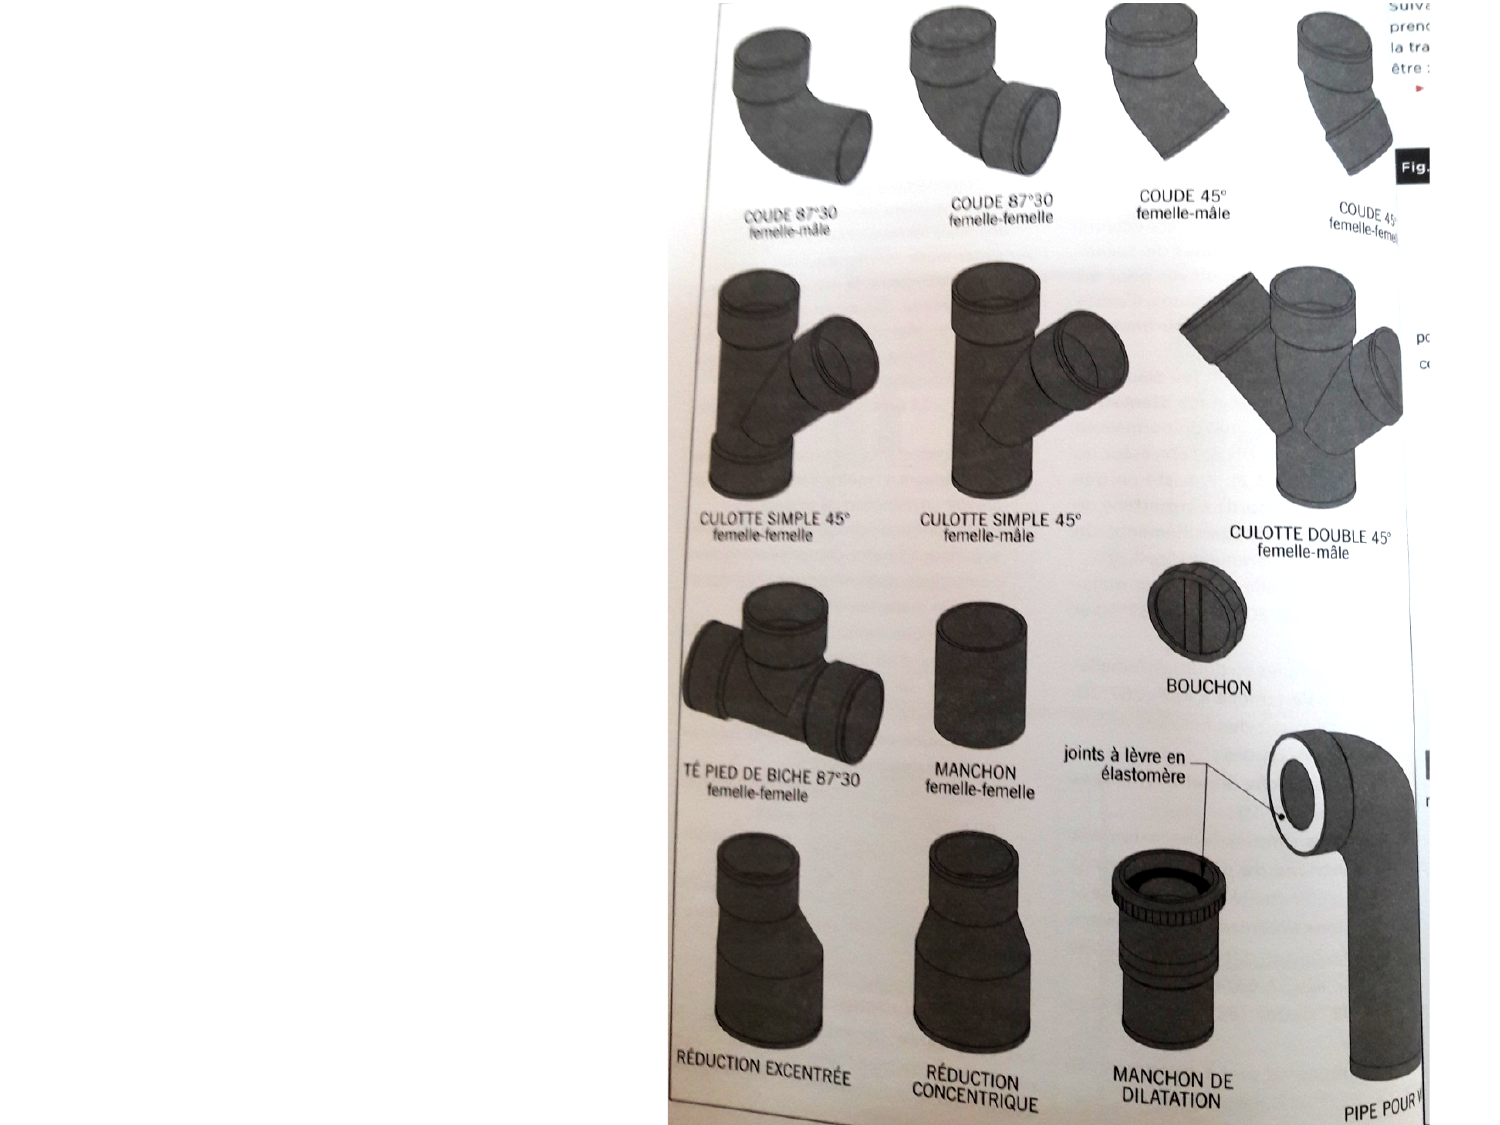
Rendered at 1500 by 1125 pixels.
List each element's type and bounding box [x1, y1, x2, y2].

picture [667, 3, 1430, 1125]
